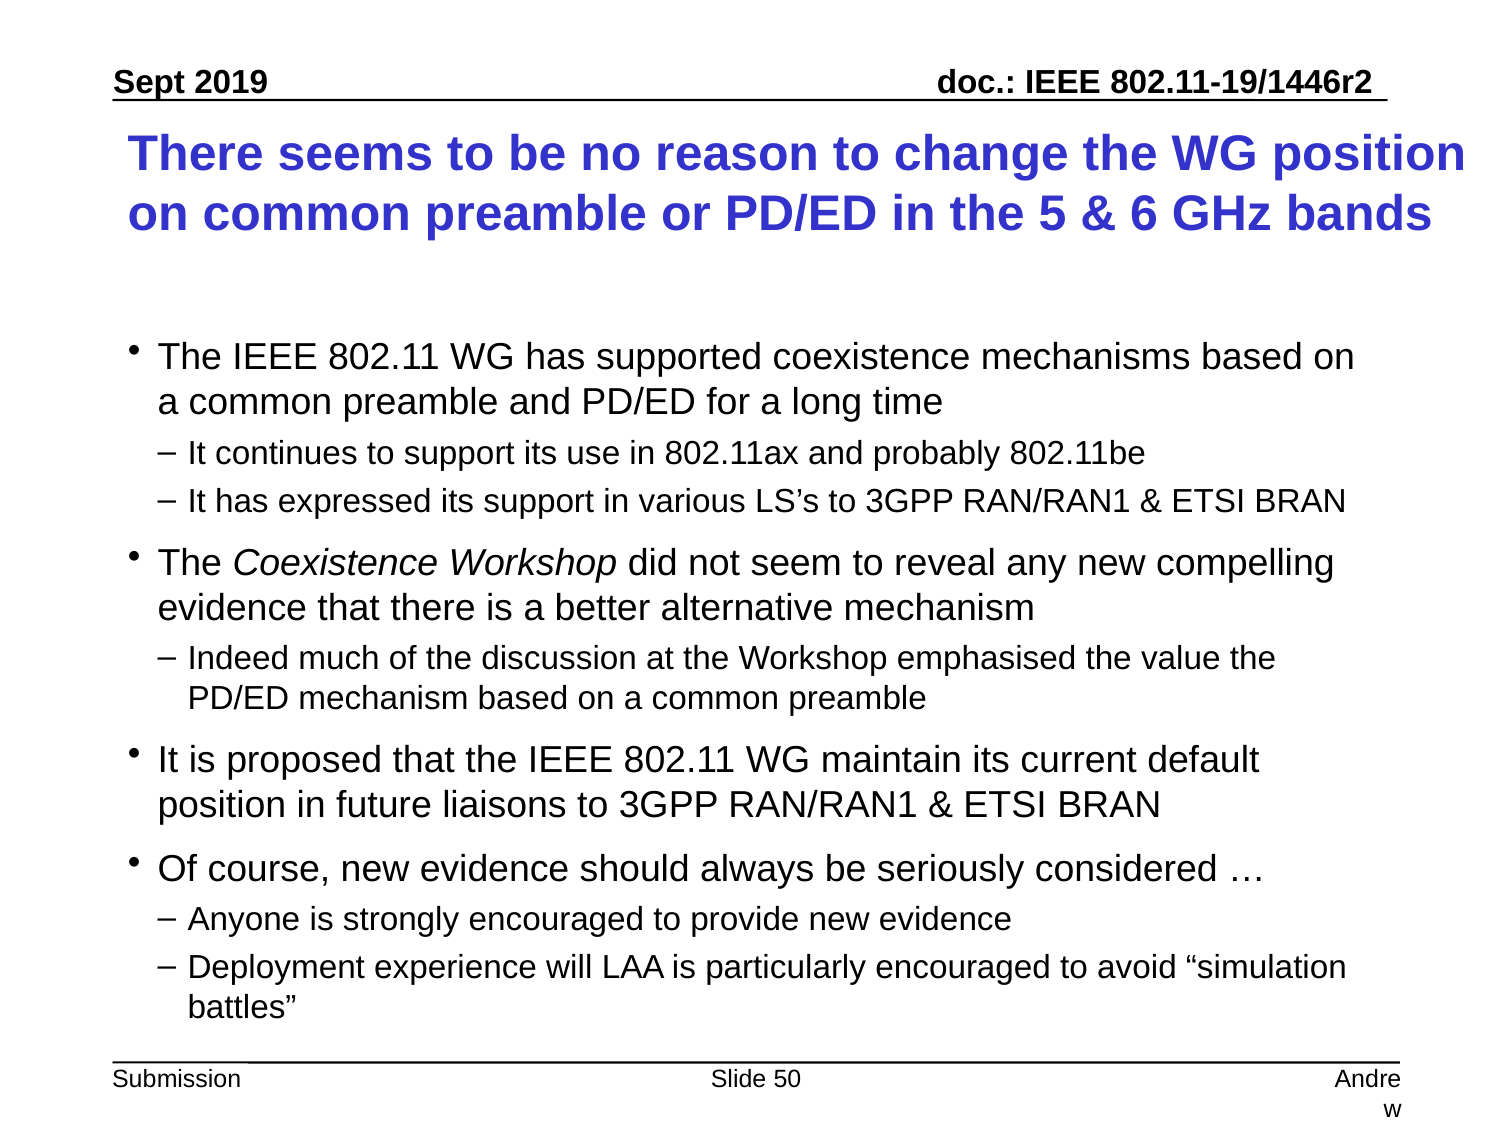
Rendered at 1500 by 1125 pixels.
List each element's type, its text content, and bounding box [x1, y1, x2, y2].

footer Andrew Myles, Cisco [1320, 1061, 1402, 1093]
list The IEEE 802.11 WG has supported coexistence mechanisms based on a common preamble and PD/ED for a long time It continues to support its use in 802.11ax and probably 802.11be It has expressed its support in various LS’s to 3GPP RAN/RAN1 & ETSI BRAN The Coexistence Workshop did not seem to reveal any new compelling evidence that there is a better alternative mechanism Indeed much of the discussion at the Workshop emphasised the value the PD/ED mechanism based on a common preamble It is proposed that the IEEE 802.11 WG maintain its current default position in future liaisons to 3GPP RAN/RAN1 & ETSI BRAN Of course, new evidence should always be seriously considered … Anyone is strongly encouraged to provide new evidence Deployment experience will LAA is particularly encouraged to avoid “simulation battles” [112, 324, 1388, 1000]
slide_number Slide 50 [709, 1061, 803, 1093]
title There seems to be no reason to change the WG position on common preamble or PD/ED in the 5 & 6 GHz bands [112, 112, 1500, 288]
